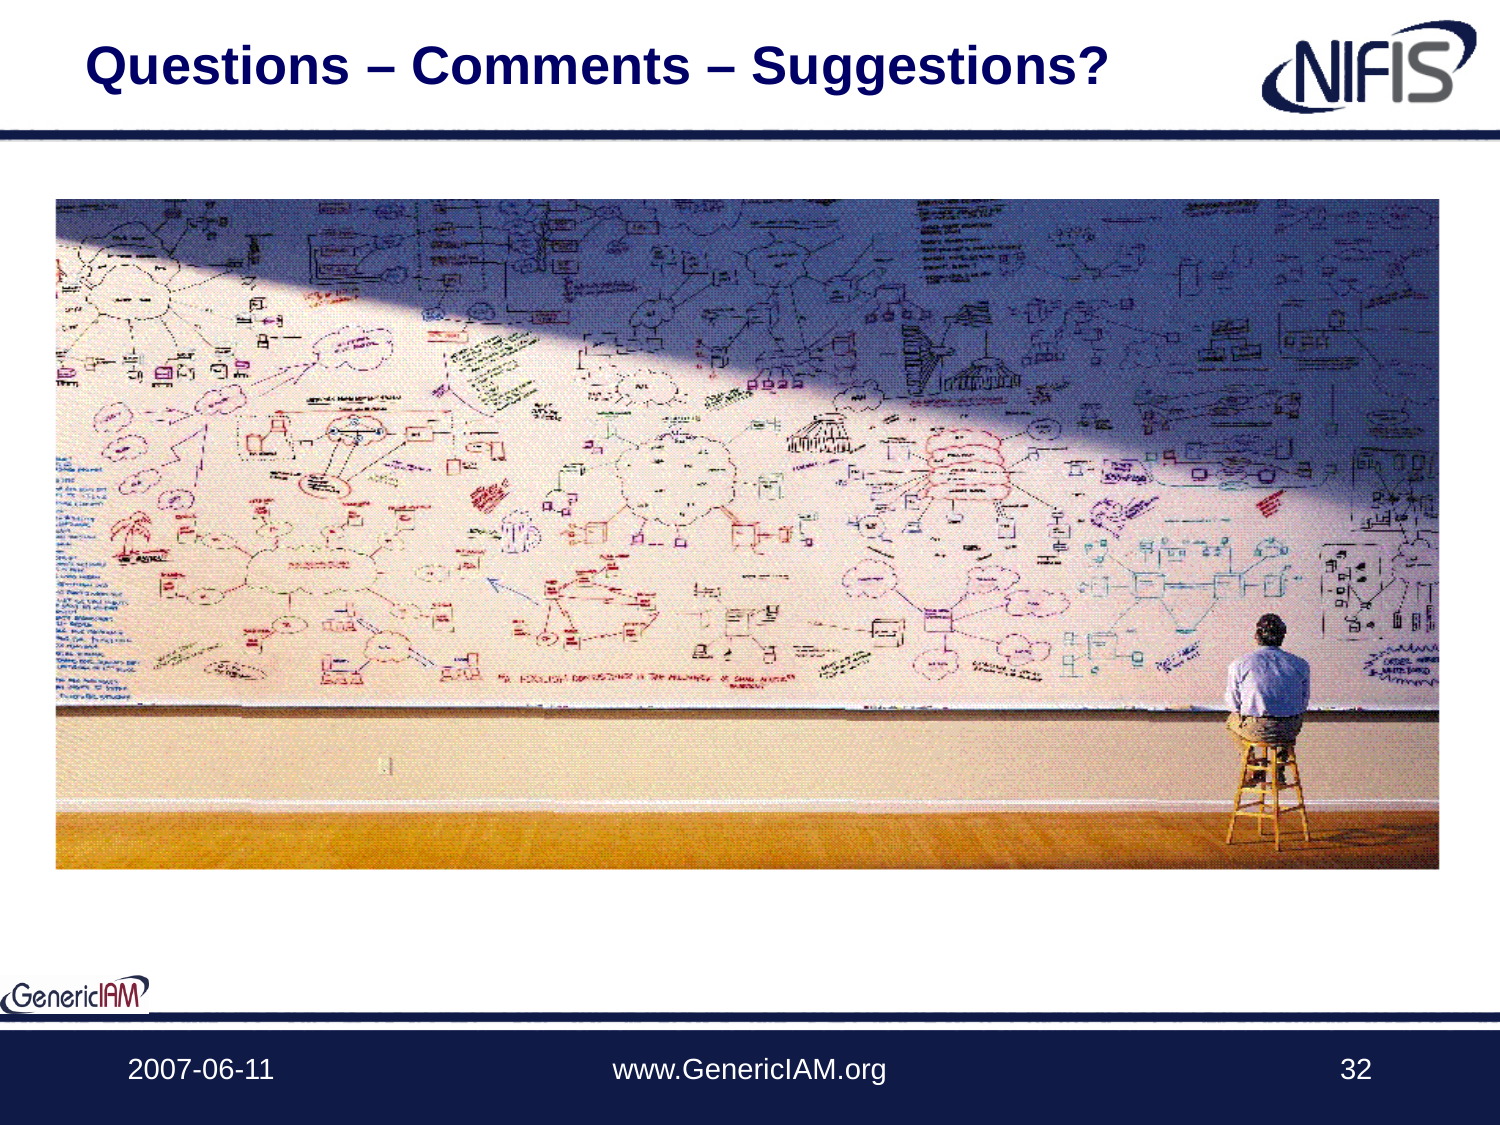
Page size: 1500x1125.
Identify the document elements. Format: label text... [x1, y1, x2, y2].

title Questions – Comments – Suggestions? [70, 0, 1346, 126]
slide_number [112, 1042, 425, 1118]
slide_number 32 [1074, 1042, 1388, 1118]
picture [0, 975, 1500, 1125]
footer www.GenericIAM.org [512, 1042, 988, 1118]
picture [52, 198, 1448, 876]
picture [0, 0, 1500, 142]
